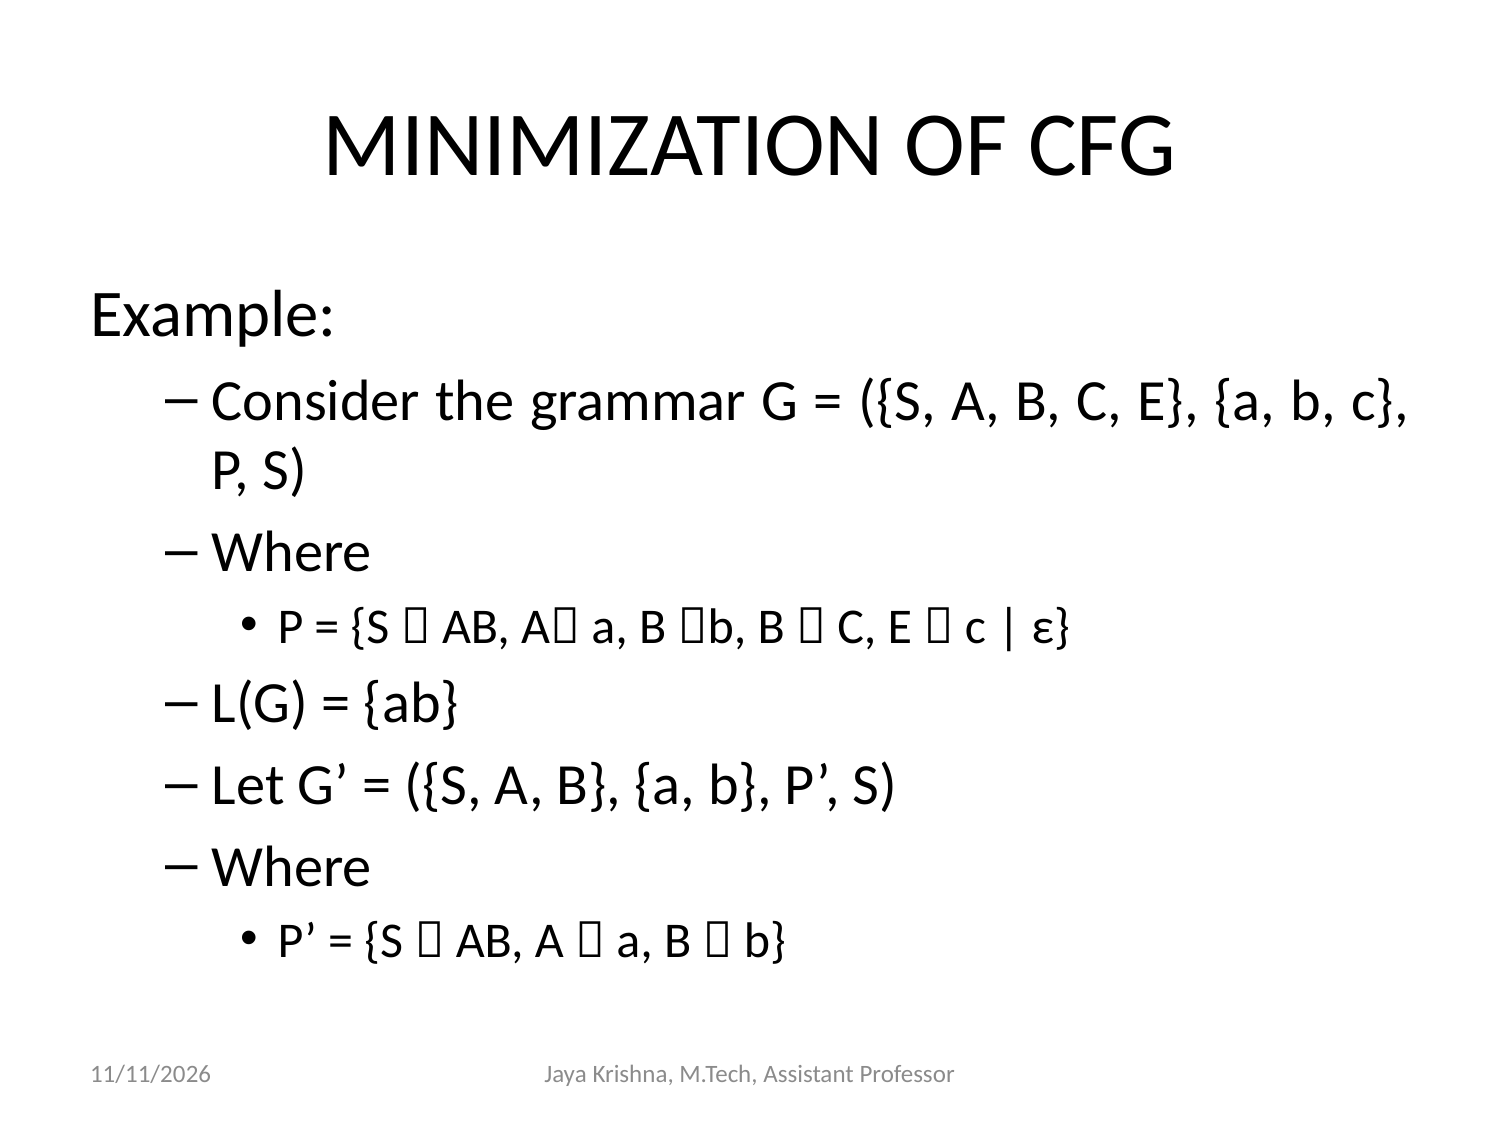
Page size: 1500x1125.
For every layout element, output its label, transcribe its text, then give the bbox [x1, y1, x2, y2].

list Example: Consider the grammar G = ({S, A, B, C, E}, {a, b, c}, P, S) Where P = {S  AB, A a, B b, B  C, E  c | ε} L(G) = {ab} Let G’ = ({S, A, B}, {a, b}, P’, S) Where P’ = {S  AB, A  a, B  b} [75, 262, 1425, 1005]
footer Jaya Krishna, M.Tech, Assistant Professor [512, 1042, 988, 1103]
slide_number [75, 1042, 425, 1103]
title MINIMIZATION OF CFG [75, 45, 1425, 233]
